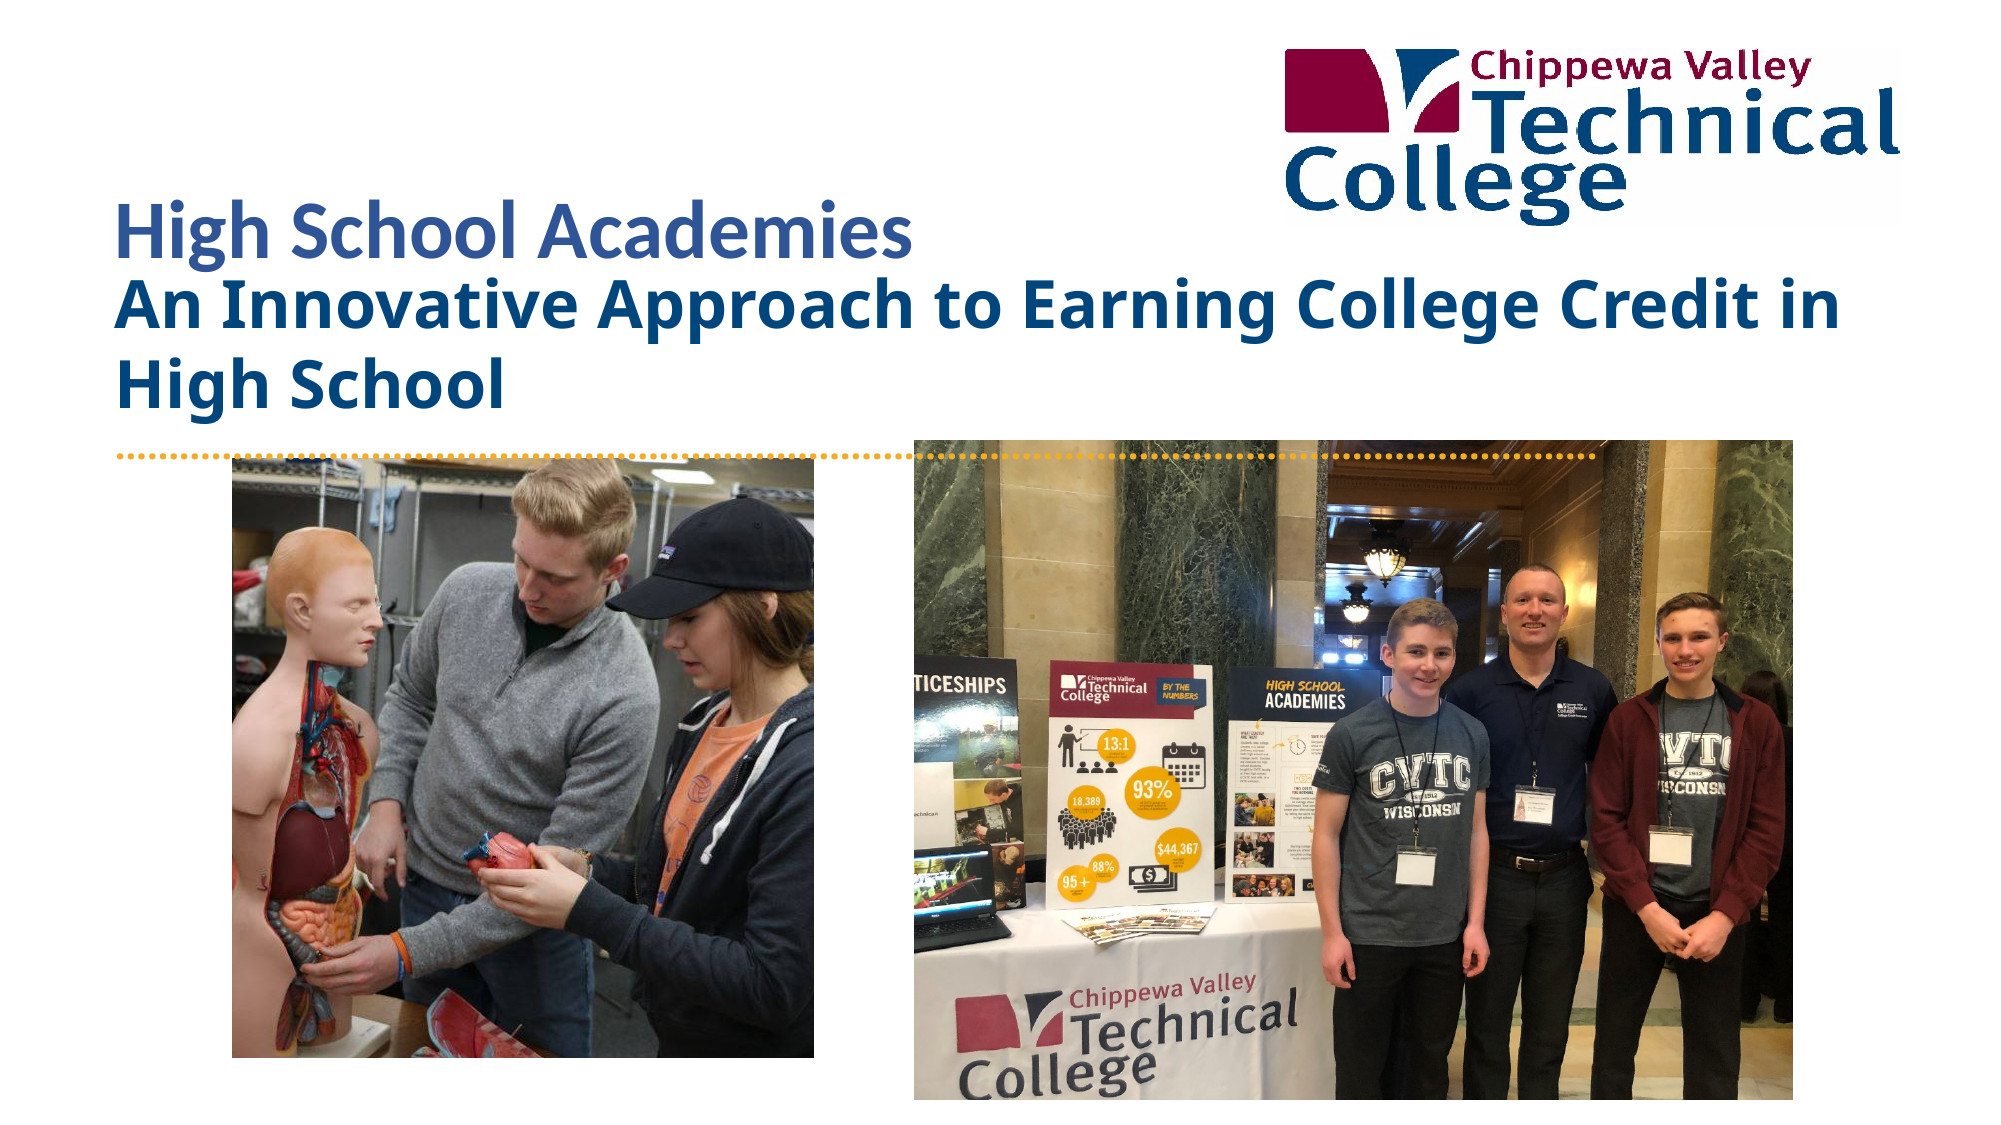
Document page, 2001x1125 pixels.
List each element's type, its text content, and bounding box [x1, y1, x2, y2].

picture [1285, 49, 1900, 226]
text_box An Innovative Approach to Earning College Credit in High School …………………………………………………………………………………………………………………………. [99, 254, 1888, 475]
picture [232, 458, 814, 1058]
text_box High School Academies [0, 167, 1761, 433]
picture [914, 440, 1794, 1100]
